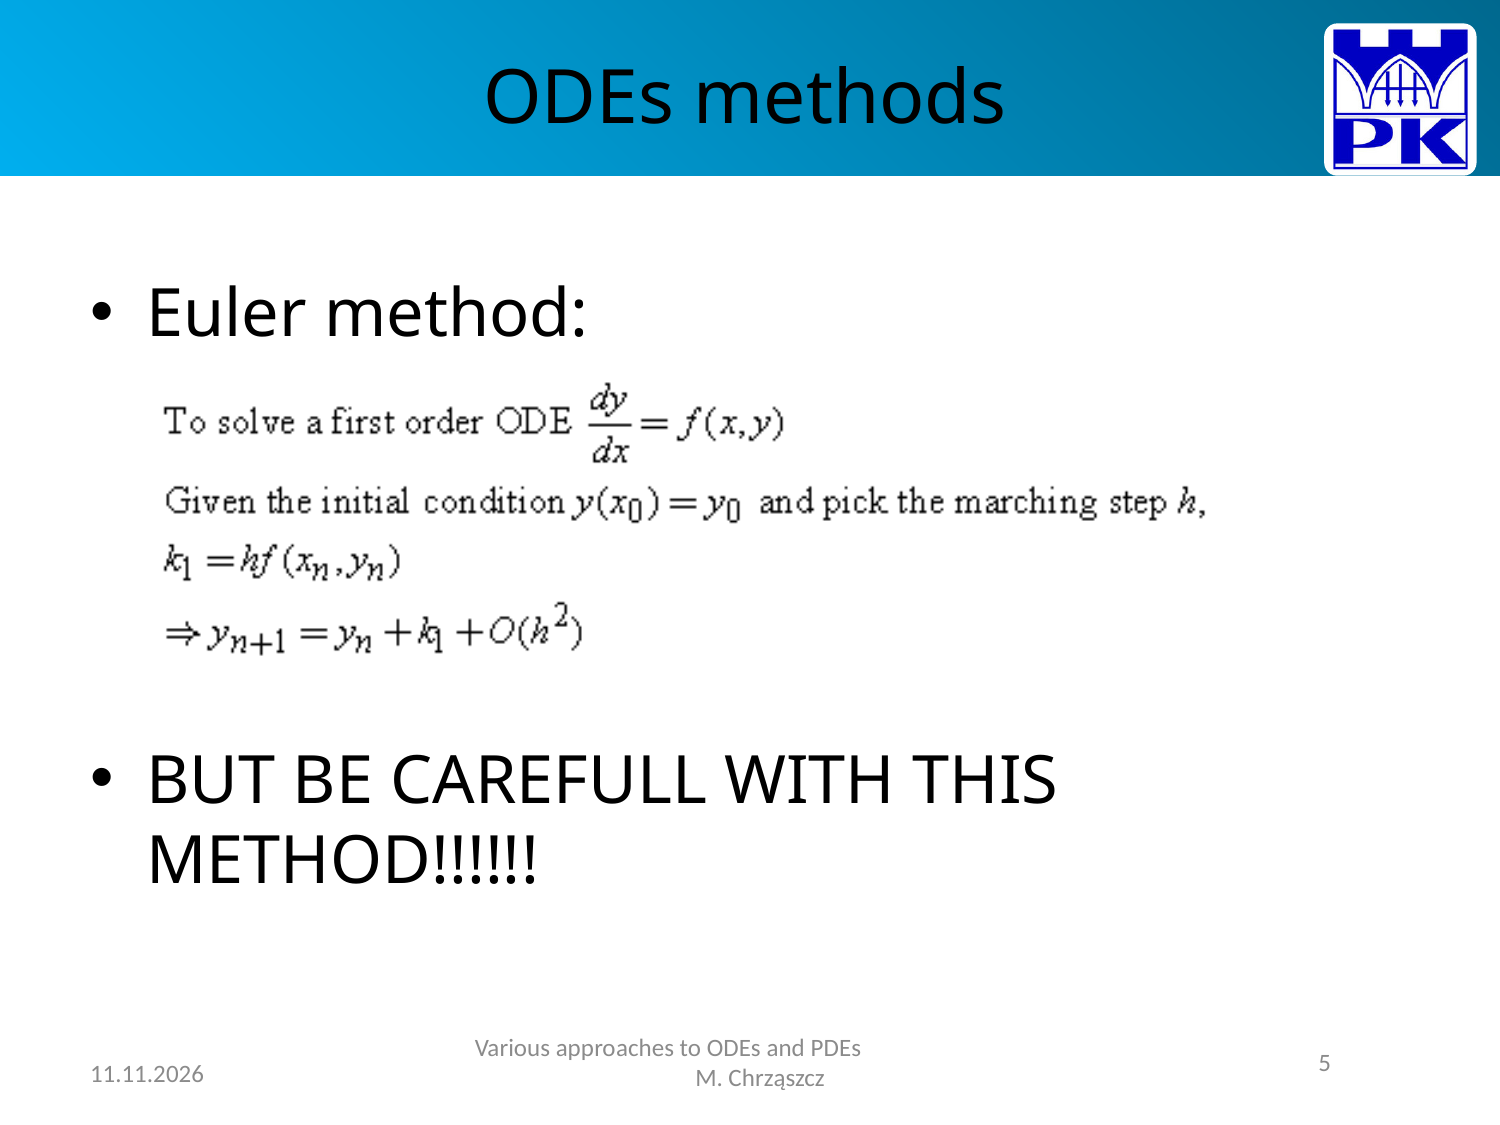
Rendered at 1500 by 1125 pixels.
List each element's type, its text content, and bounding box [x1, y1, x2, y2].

slide_number 5 [1047, 1031, 1347, 1092]
footer Various approaches to ODEs and PDEs M. Chrząszcz [457, 1031, 1047, 1092]
list Euler method: BUT BE CAREFULL WITH THIS METHOD!!!!!! [75, 262, 1425, 1005]
picture [116, 374, 1290, 680]
title ODEs methods [70, 23, 1321, 164]
text_box [0, 0, 1500, 176]
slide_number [75, 1042, 425, 1103]
picture [1325, 24, 1476, 176]
